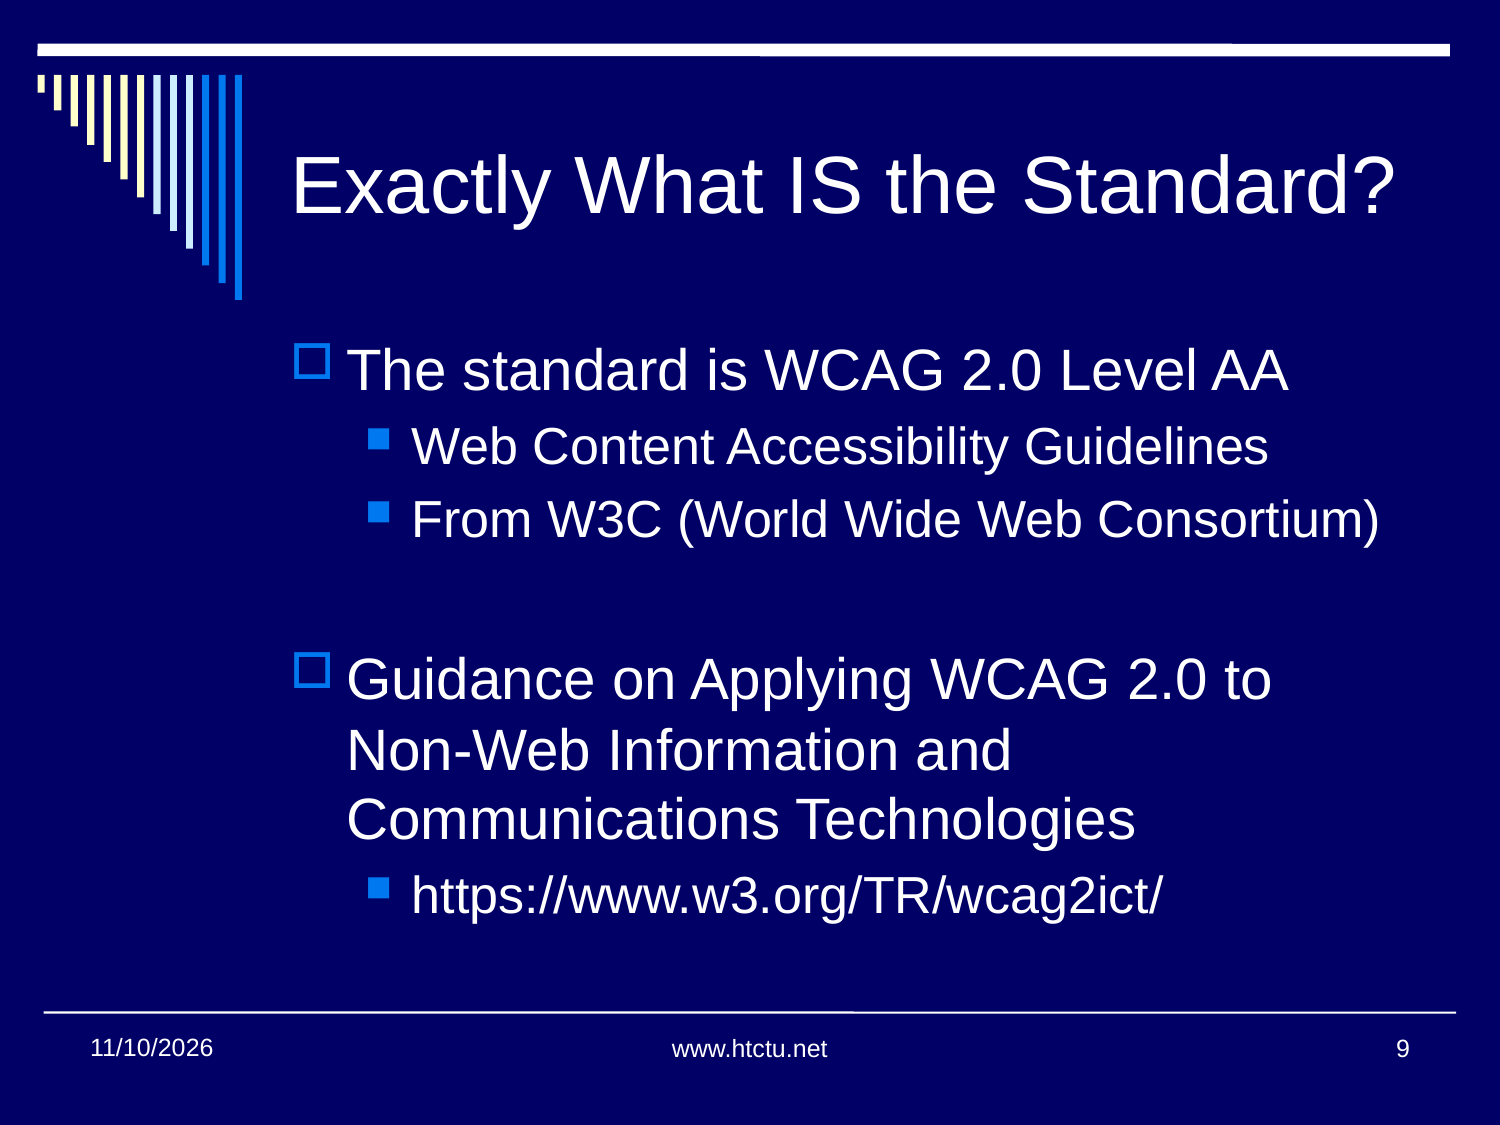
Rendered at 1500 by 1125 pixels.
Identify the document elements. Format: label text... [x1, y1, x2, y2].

footer www.htctu.net [512, 1024, 988, 1101]
slide_number 9 [1074, 1024, 1426, 1101]
list The standard is WCAG 2.0 Level AA Web Content Accessibility Guidelines From W3C (World Wide Web Consortium) Guidance on Applying WCAG 2.0 to Non-Web Information and Communications Technologies https://www.w3.org/TR/wcag2ict/ [274, 324, 1426, 1001]
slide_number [74, 1024, 426, 1103]
title Exactly What IS the Standard? [274, 74, 1426, 288]
